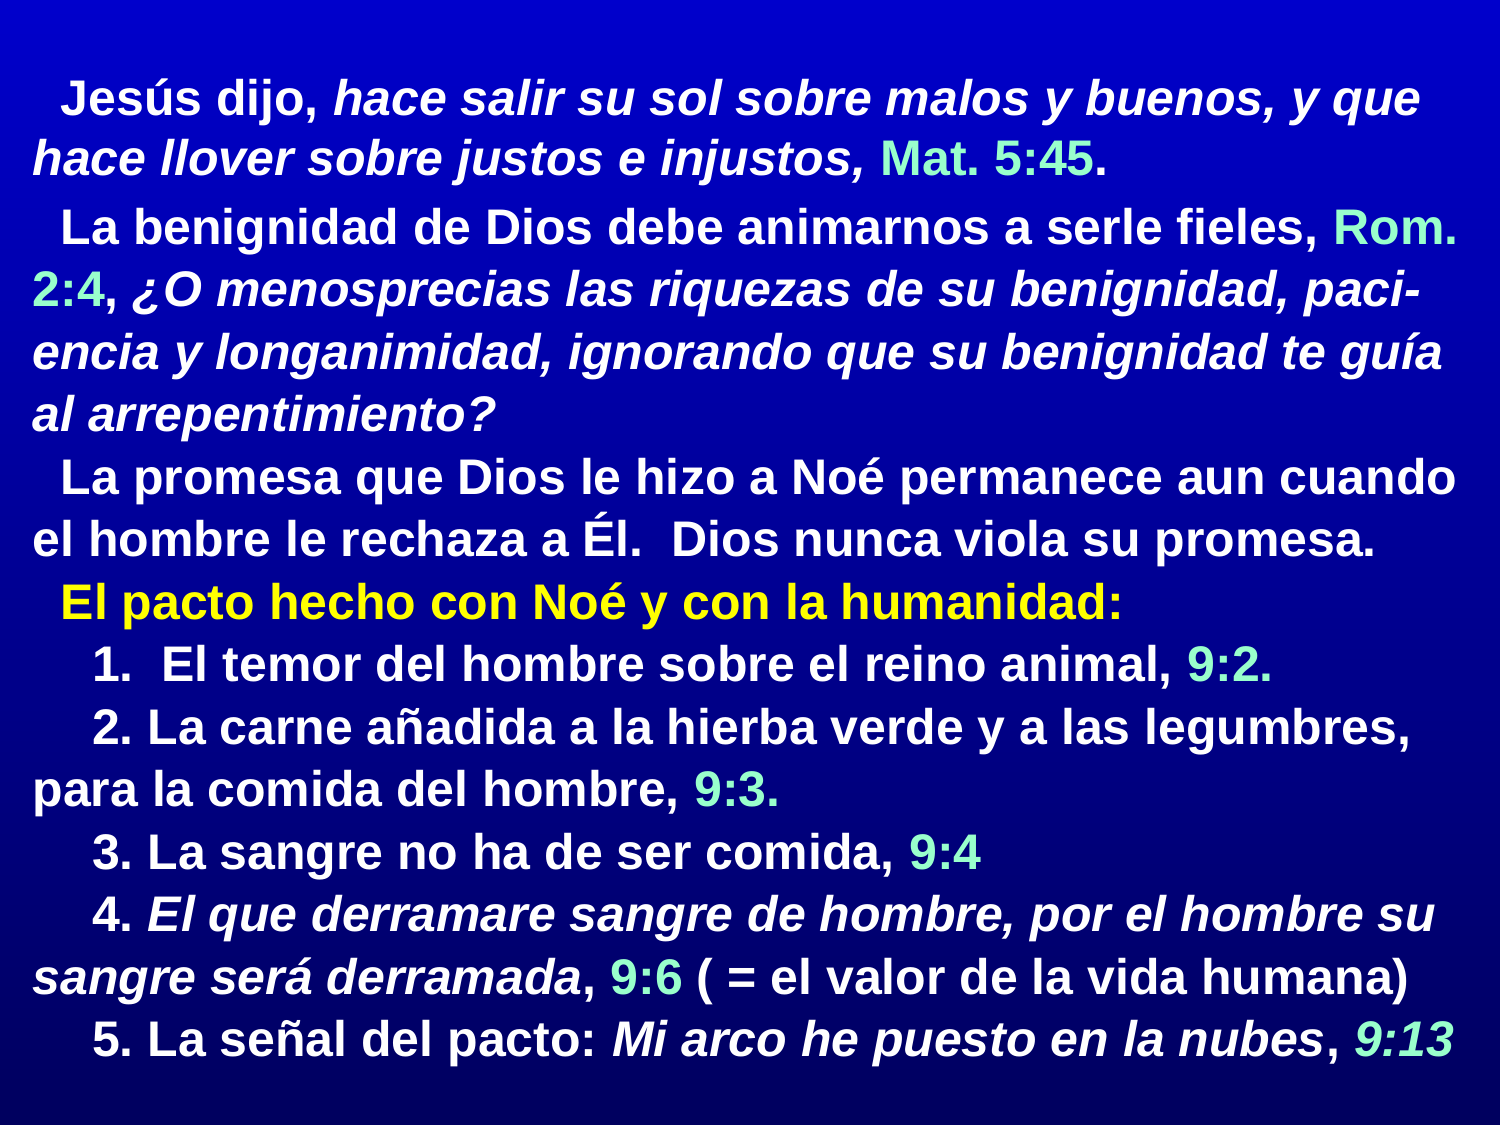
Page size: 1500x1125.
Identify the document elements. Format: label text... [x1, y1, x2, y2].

list La benignidad de Dios debe animarnos a serle fieles, Rom. 2:4, ¿O menosprecias las riquezas de su benignidad, paci-encia y longanimidad, ignorando que su benignidad te guía al arrepentimiento? La promesa que Dios le hizo a Noé permanece aun cuando el hombre le rechaza a Él. Dios nunca viola su promesa. El pacto hecho con Noé y con la humanidad: 1. El temor del hombre sobre el reino animal, 9:2. 2. La carne añadida a la hierba verde y a las legumbres, para la comida del hombre, 9:3. 3. La sangre no ha de ser comida, 9:4 4. El que derramare sangre de hombre, por el hombre su sangre será derramada, 9:6 ( = el valor de la vida humana) 5. La señal del pacto: Mi arco he puesto en la nubes, 9:13 [17, 184, 1478, 1107]
title Jesús dijo, hace salir su sol sobre malos y buenos, y que hace llover sobre justos e injustos, Mat. 5:45. [17, 30, 1483, 221]
